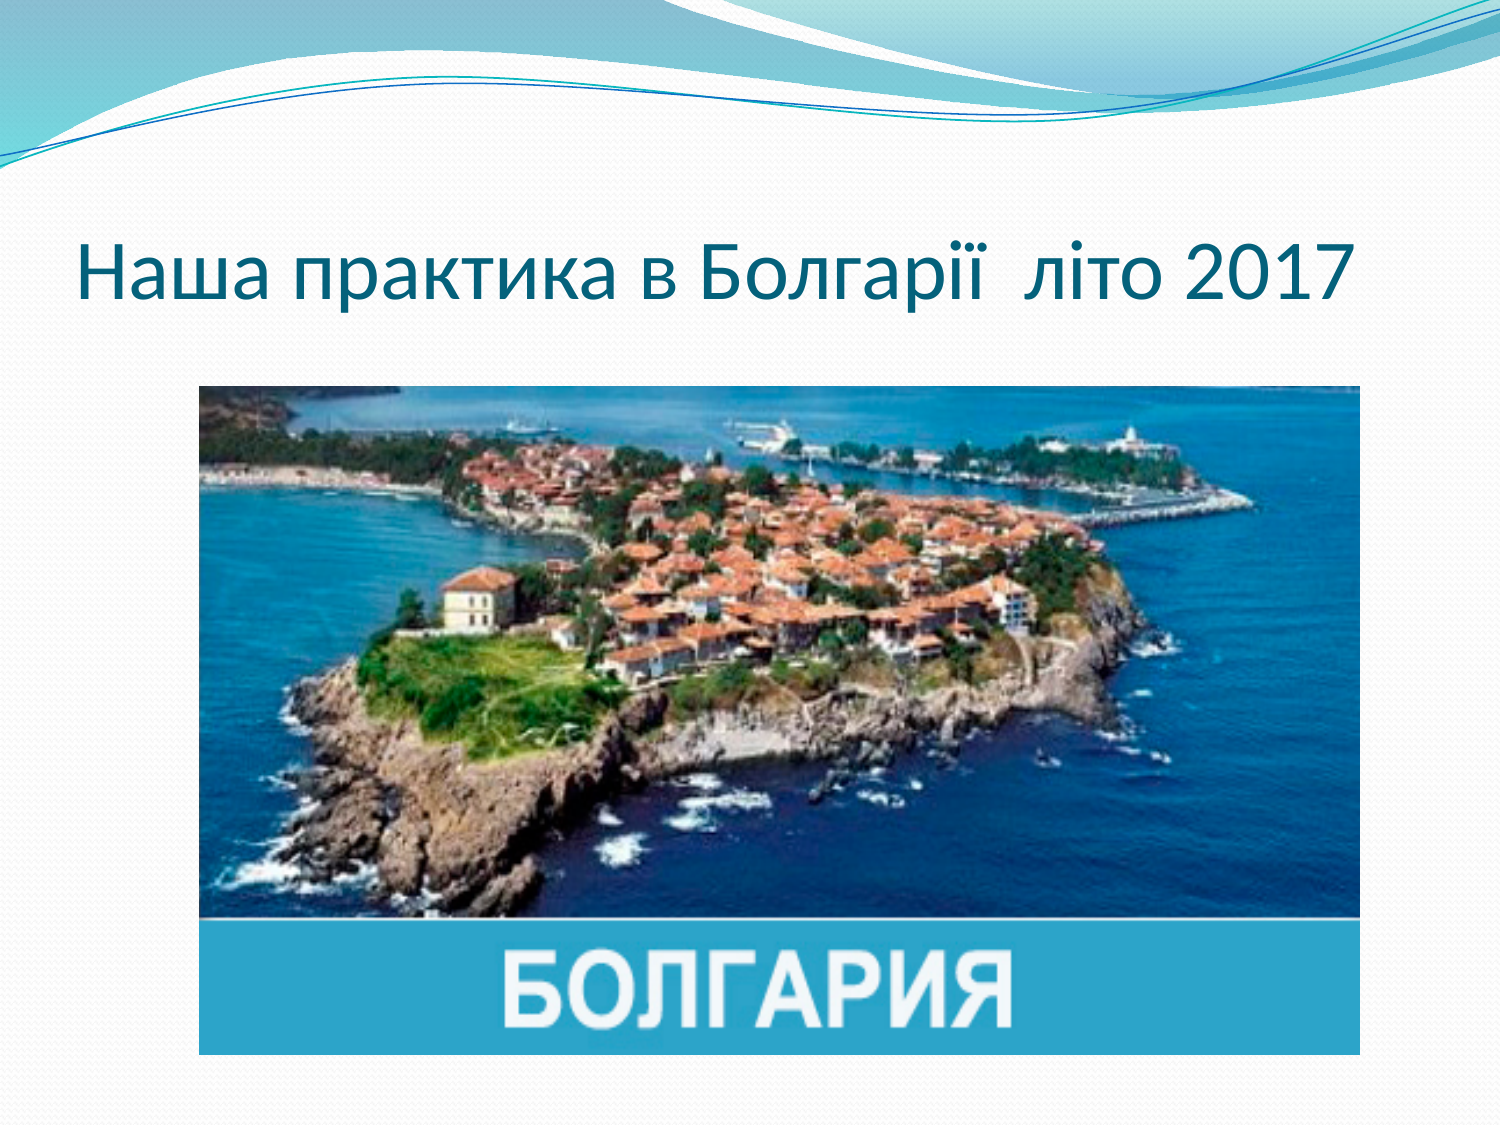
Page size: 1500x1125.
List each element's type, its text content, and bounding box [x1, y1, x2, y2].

title Наша практика в Болгарії літо 2017 [75, 115, 1430, 317]
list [198, 386, 1360, 1055]
